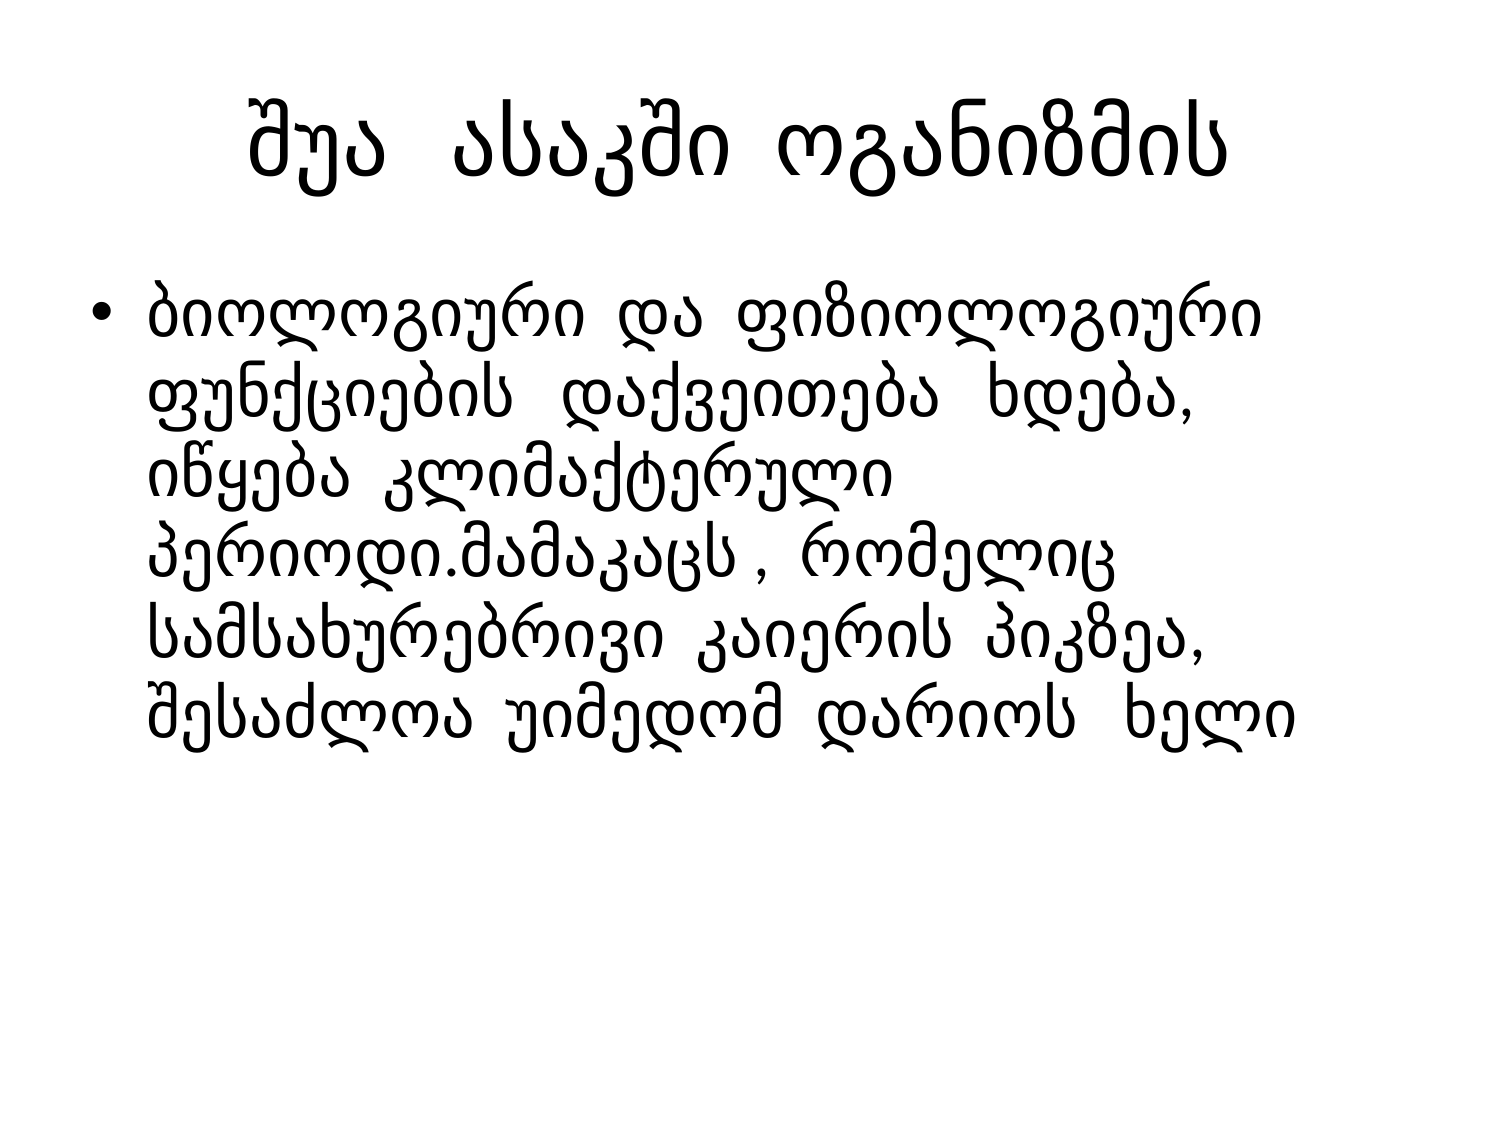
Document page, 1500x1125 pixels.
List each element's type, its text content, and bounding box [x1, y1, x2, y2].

list ბიოლოგიური და ფიზიოლოგიური ფუნქციების დაქვეითება ხდება, იწყება კლიმაქტერული პერიოდი.მამაკაცს , რომელიც სამსახურებრივი კაიერის პიკზეა, შესაძლოა უიმედომ დარიოს ხელი [75, 262, 1425, 1005]
title შუა ასაკში ოგანიზმის [75, 45, 1425, 233]
